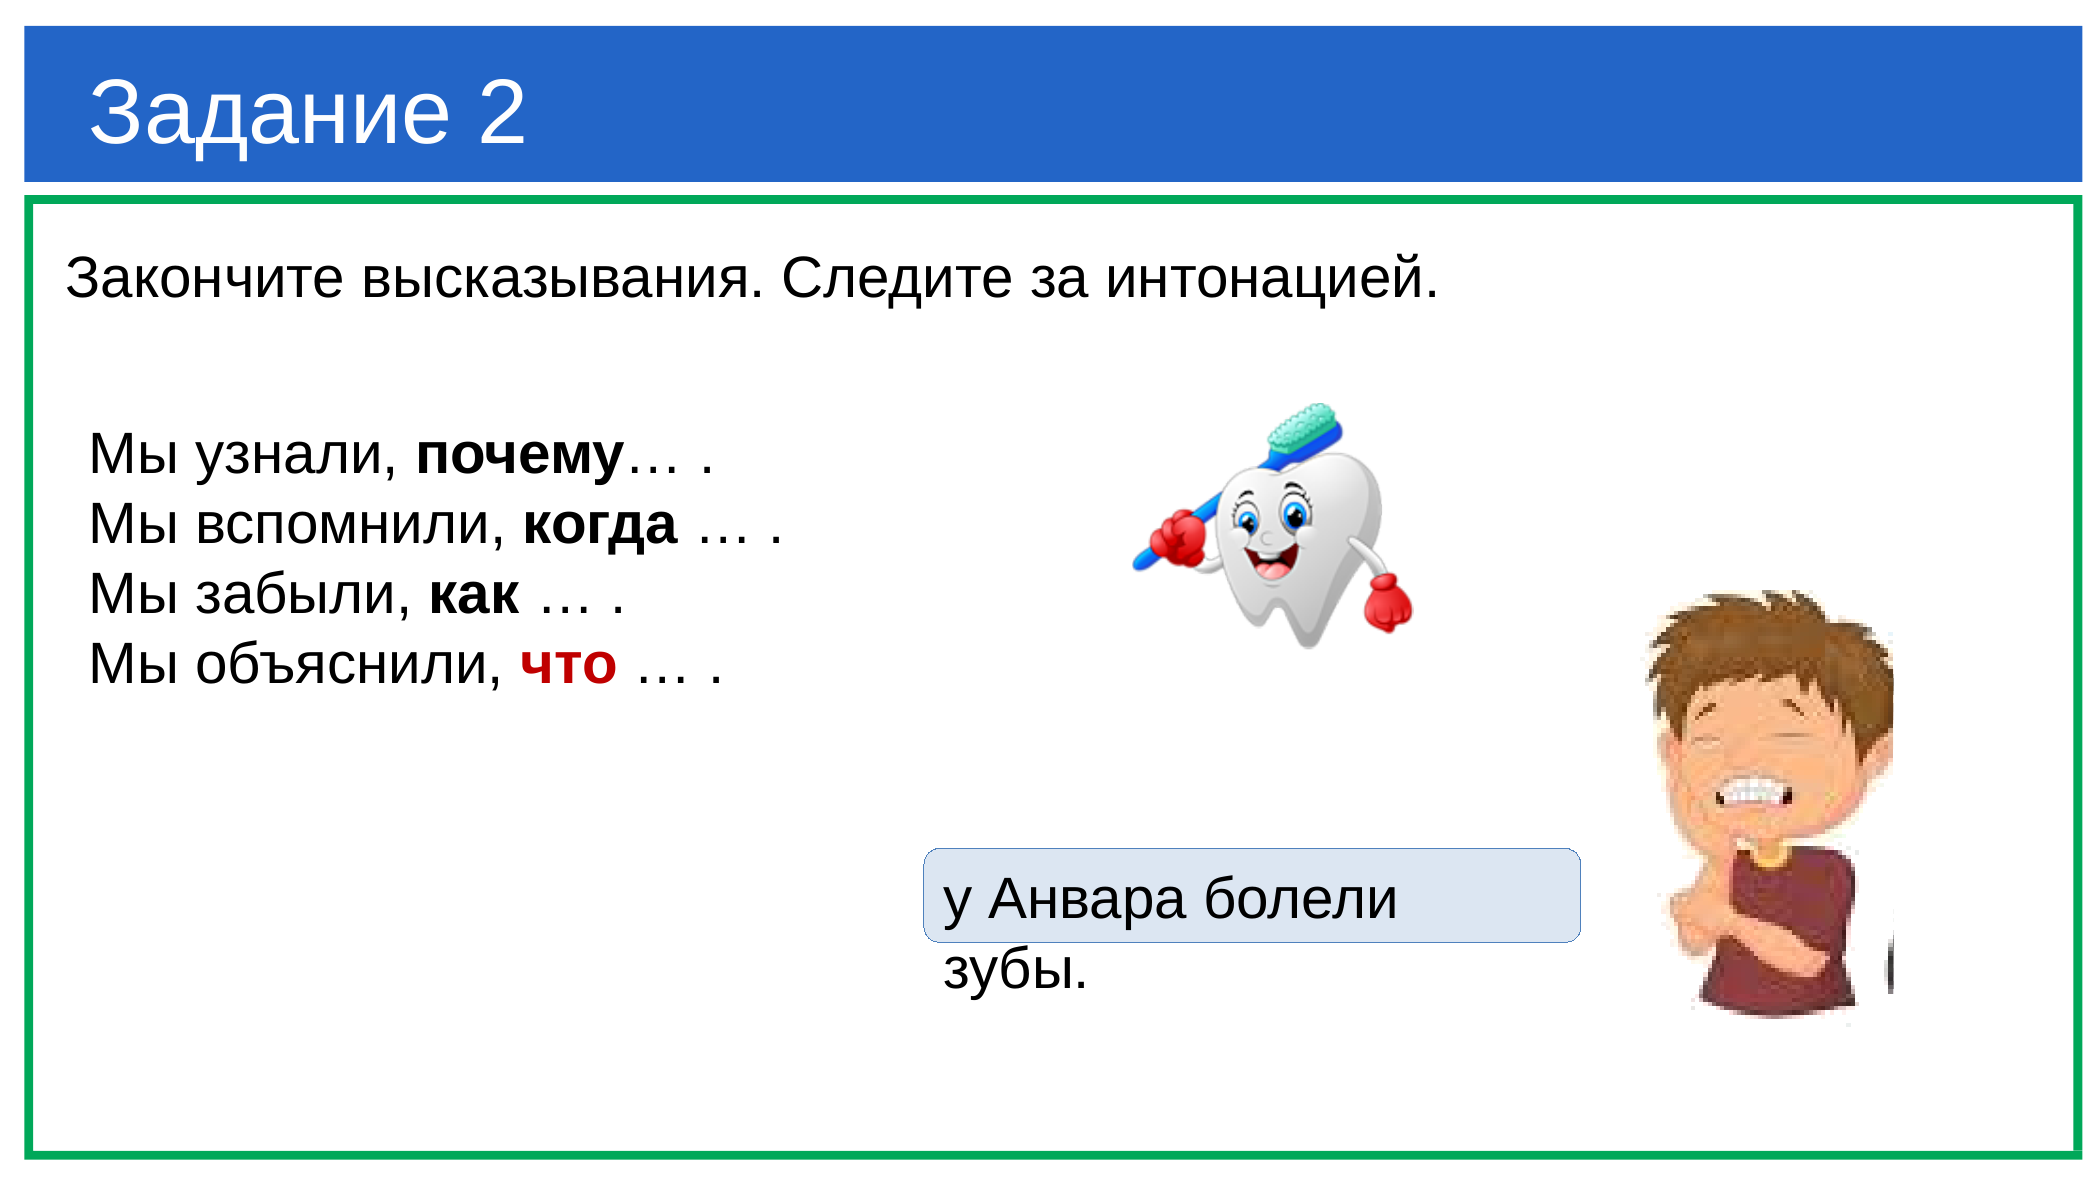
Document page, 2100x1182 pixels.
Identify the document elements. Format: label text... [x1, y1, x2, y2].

text_box у Анвара болели зубы. [923, 848, 1581, 943]
picture [1623, 590, 1894, 1041]
text_box Мы узнали, почему… . Мы вспомнили, когда … . Мы забыли, как … . Мы объяснили, что … . [89, 414, 980, 750]
list Закончите высказывания. Следите за интонацией. [65, 239, 1589, 436]
picture [1131, 402, 1414, 653]
list Задание 2 [89, 51, 754, 163]
